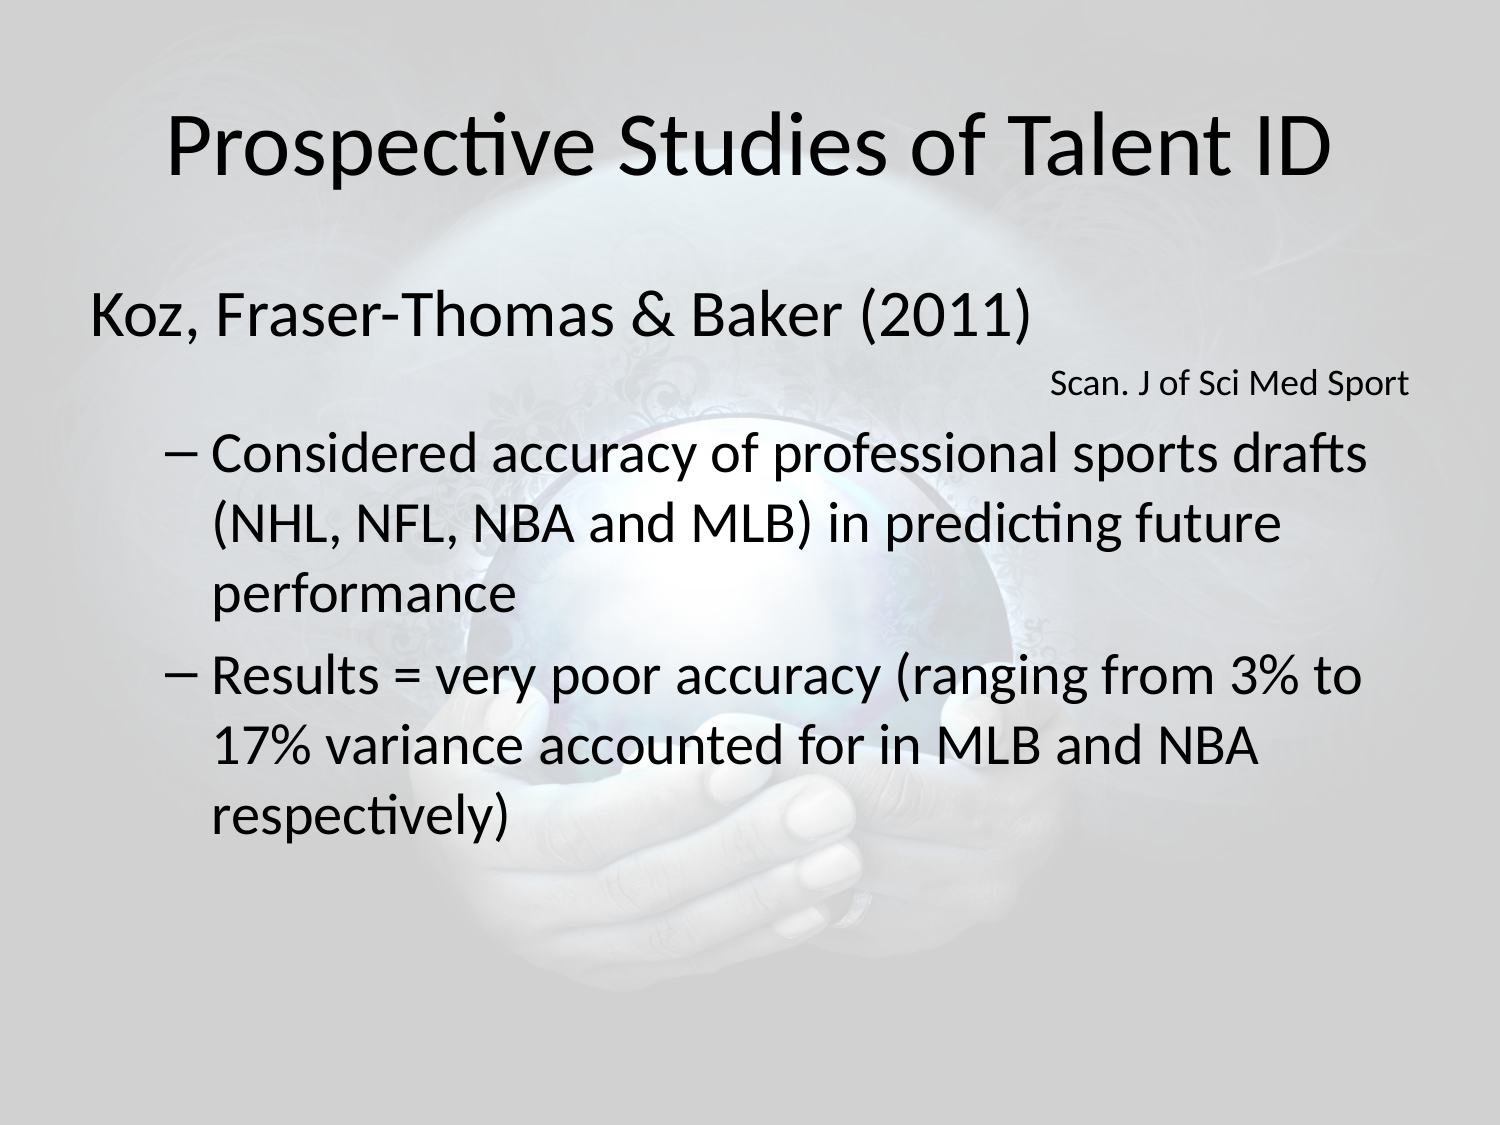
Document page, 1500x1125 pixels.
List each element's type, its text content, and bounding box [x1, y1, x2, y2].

list Koz, Fraser-Thomas & Baker (2011) Scan. J of Sci Med Sport Considered accuracy of professional sports drafts (NHL, NFL, NBA and MLB) in predicting future performance Results = very poor accuracy (ranging from 3% to 17% variance accounted for in MLB and NBA respectively) [75, 262, 1425, 1005]
title Prospective Studies of Talent ID [75, 45, 1425, 233]
